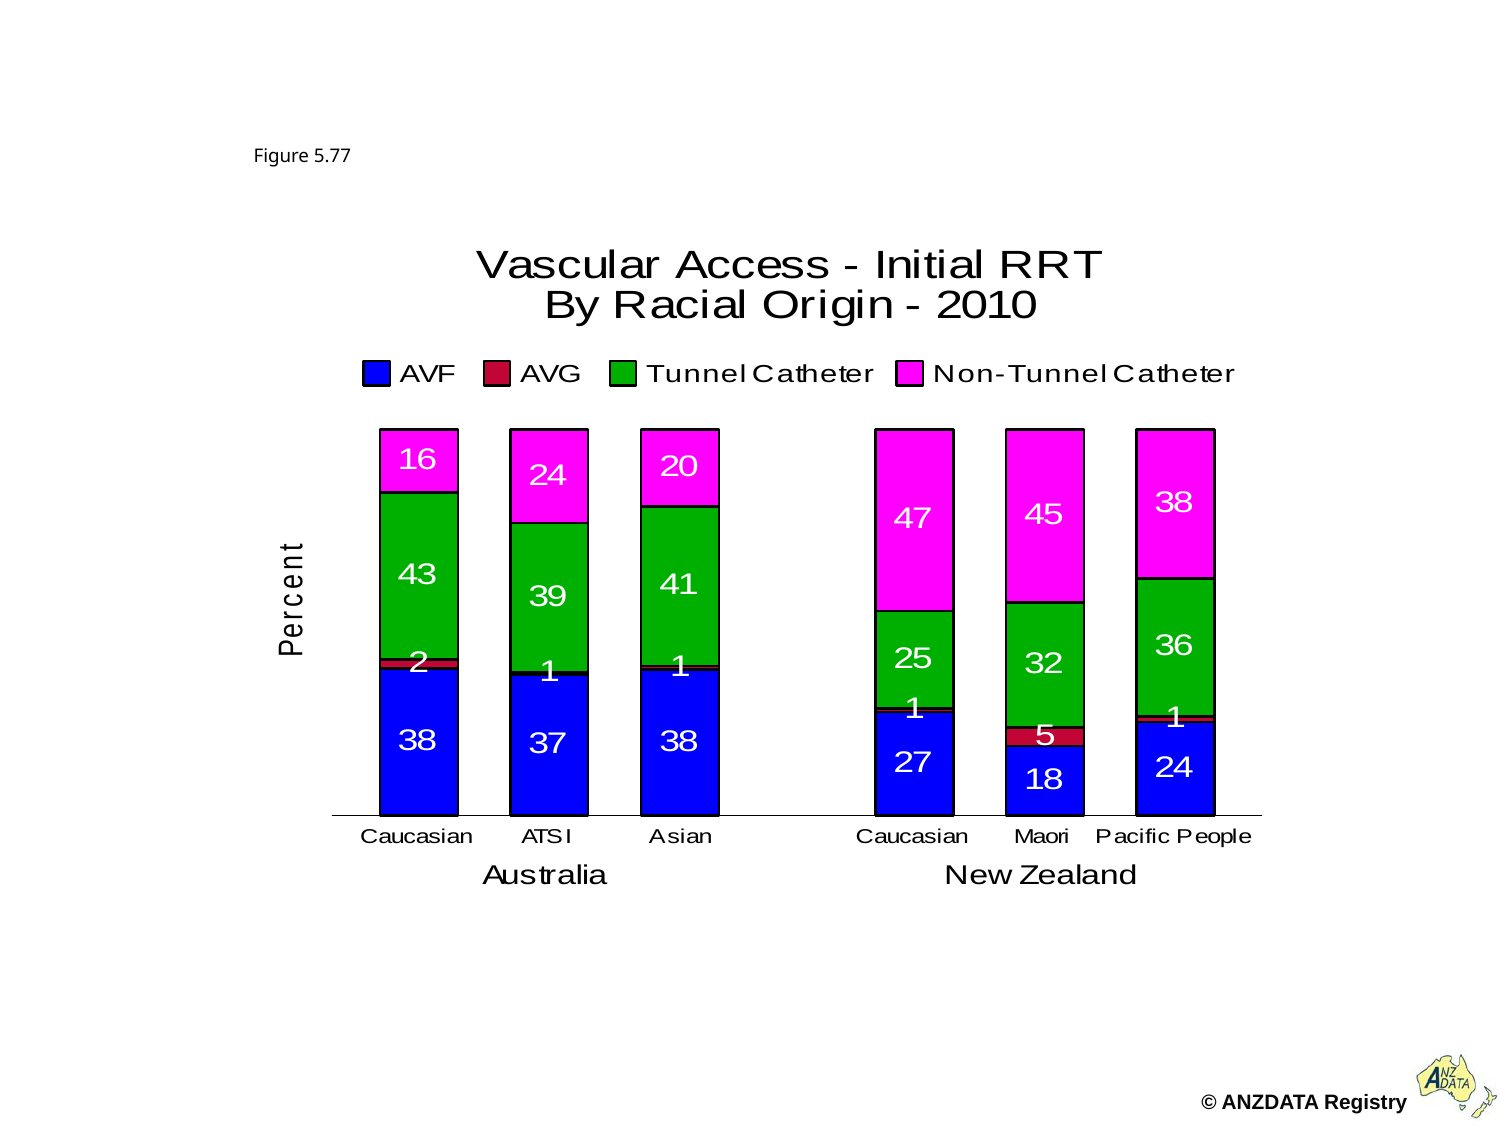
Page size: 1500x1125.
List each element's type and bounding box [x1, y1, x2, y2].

picture [1411, 1049, 1500, 1125]
text_box [218, 136, 1294, 918]
